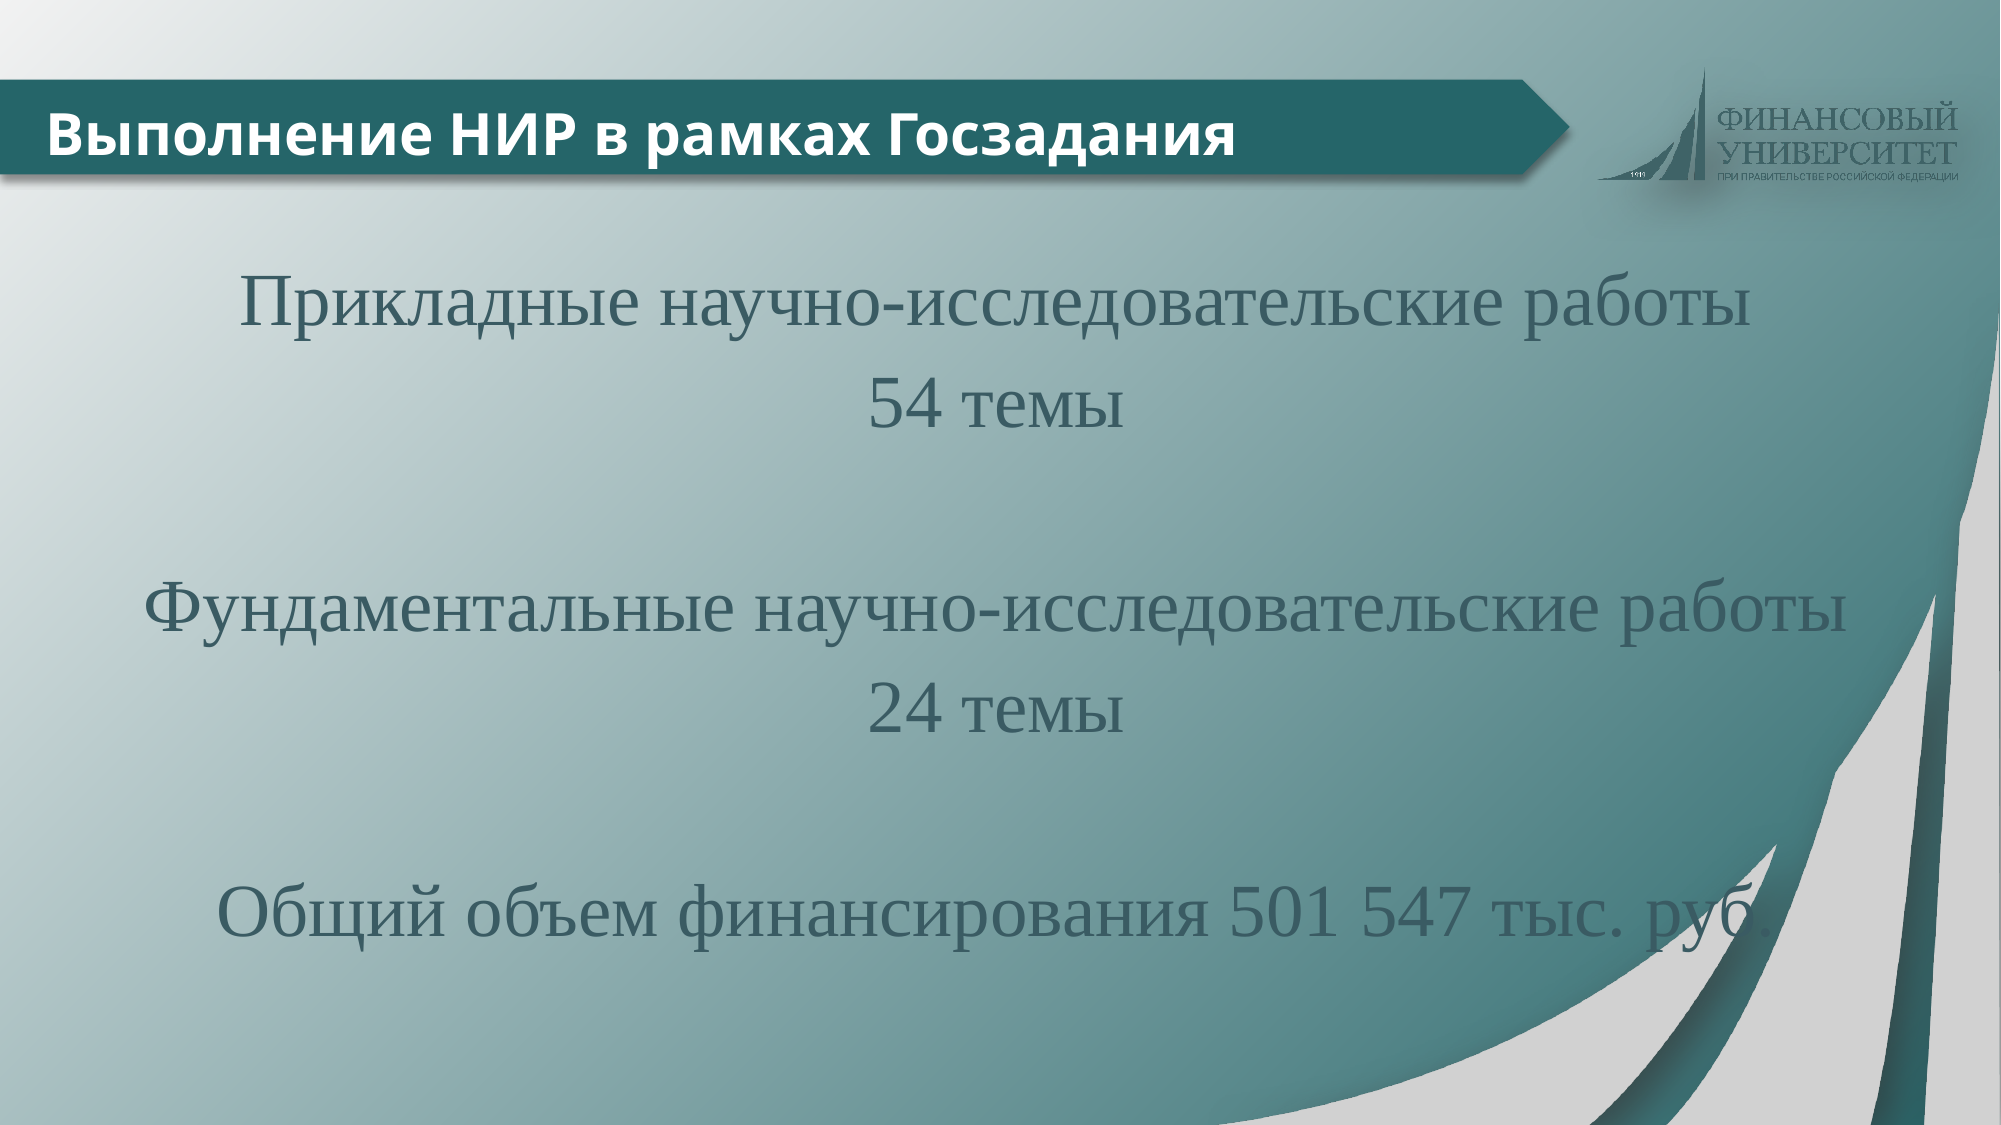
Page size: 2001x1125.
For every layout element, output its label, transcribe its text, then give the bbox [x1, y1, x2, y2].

list Прикладные научно-исследовательские работы 54 темы Фундаментальные научно-исследовательские работы 24 темы Общий объем финансирования 501 547 тыс. руб. [30, 202, 1956, 1076]
picture [1595, 62, 1959, 192]
title Выполнение НИР в рамках Госзадания [30, 97, 1608, 202]
